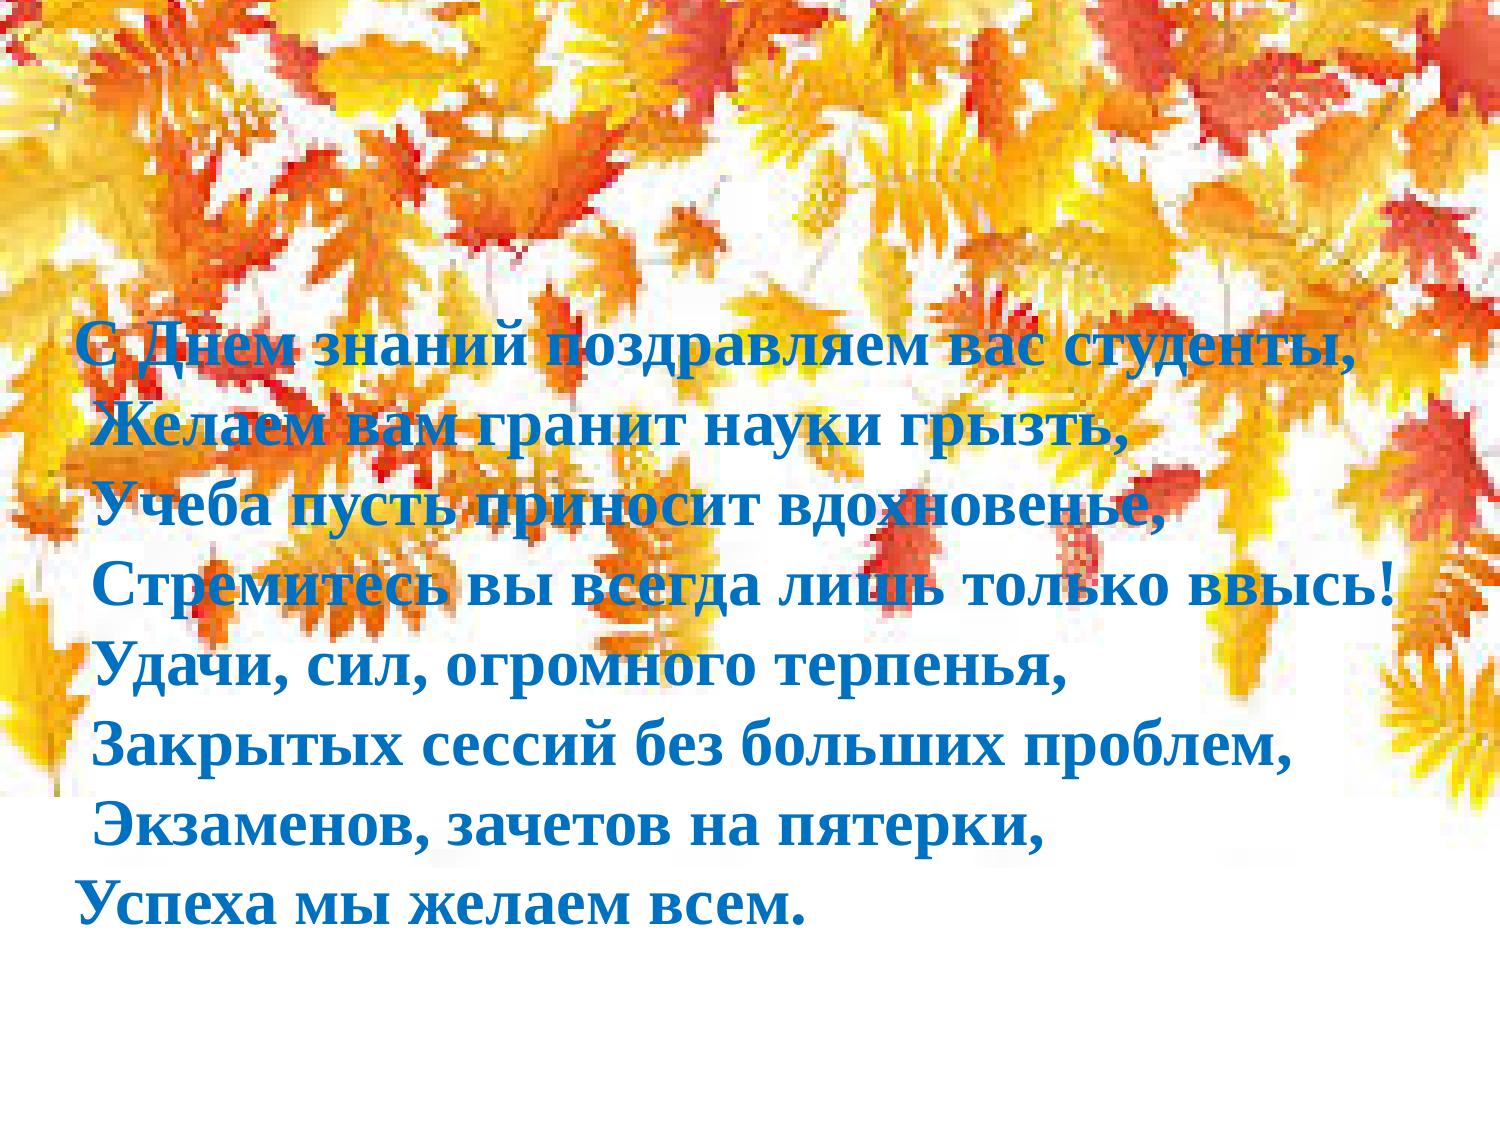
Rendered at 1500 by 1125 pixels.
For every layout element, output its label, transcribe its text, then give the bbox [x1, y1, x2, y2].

text_box С Днем знаний поздравляем вас студенты, Желаем вам гранит науки грызть, Учеба пусть приносит вдохновенье, Стремитесь вы всегда лишь только ввысь! Удачи, сил, огромного терпенья, Закрытых сессий без больших проблем, Экзаменов, зачетов на пятерки, Успеха мы желаем всем. [58, 877, 1442, 946]
picture [0, 0, 1500, 868]
